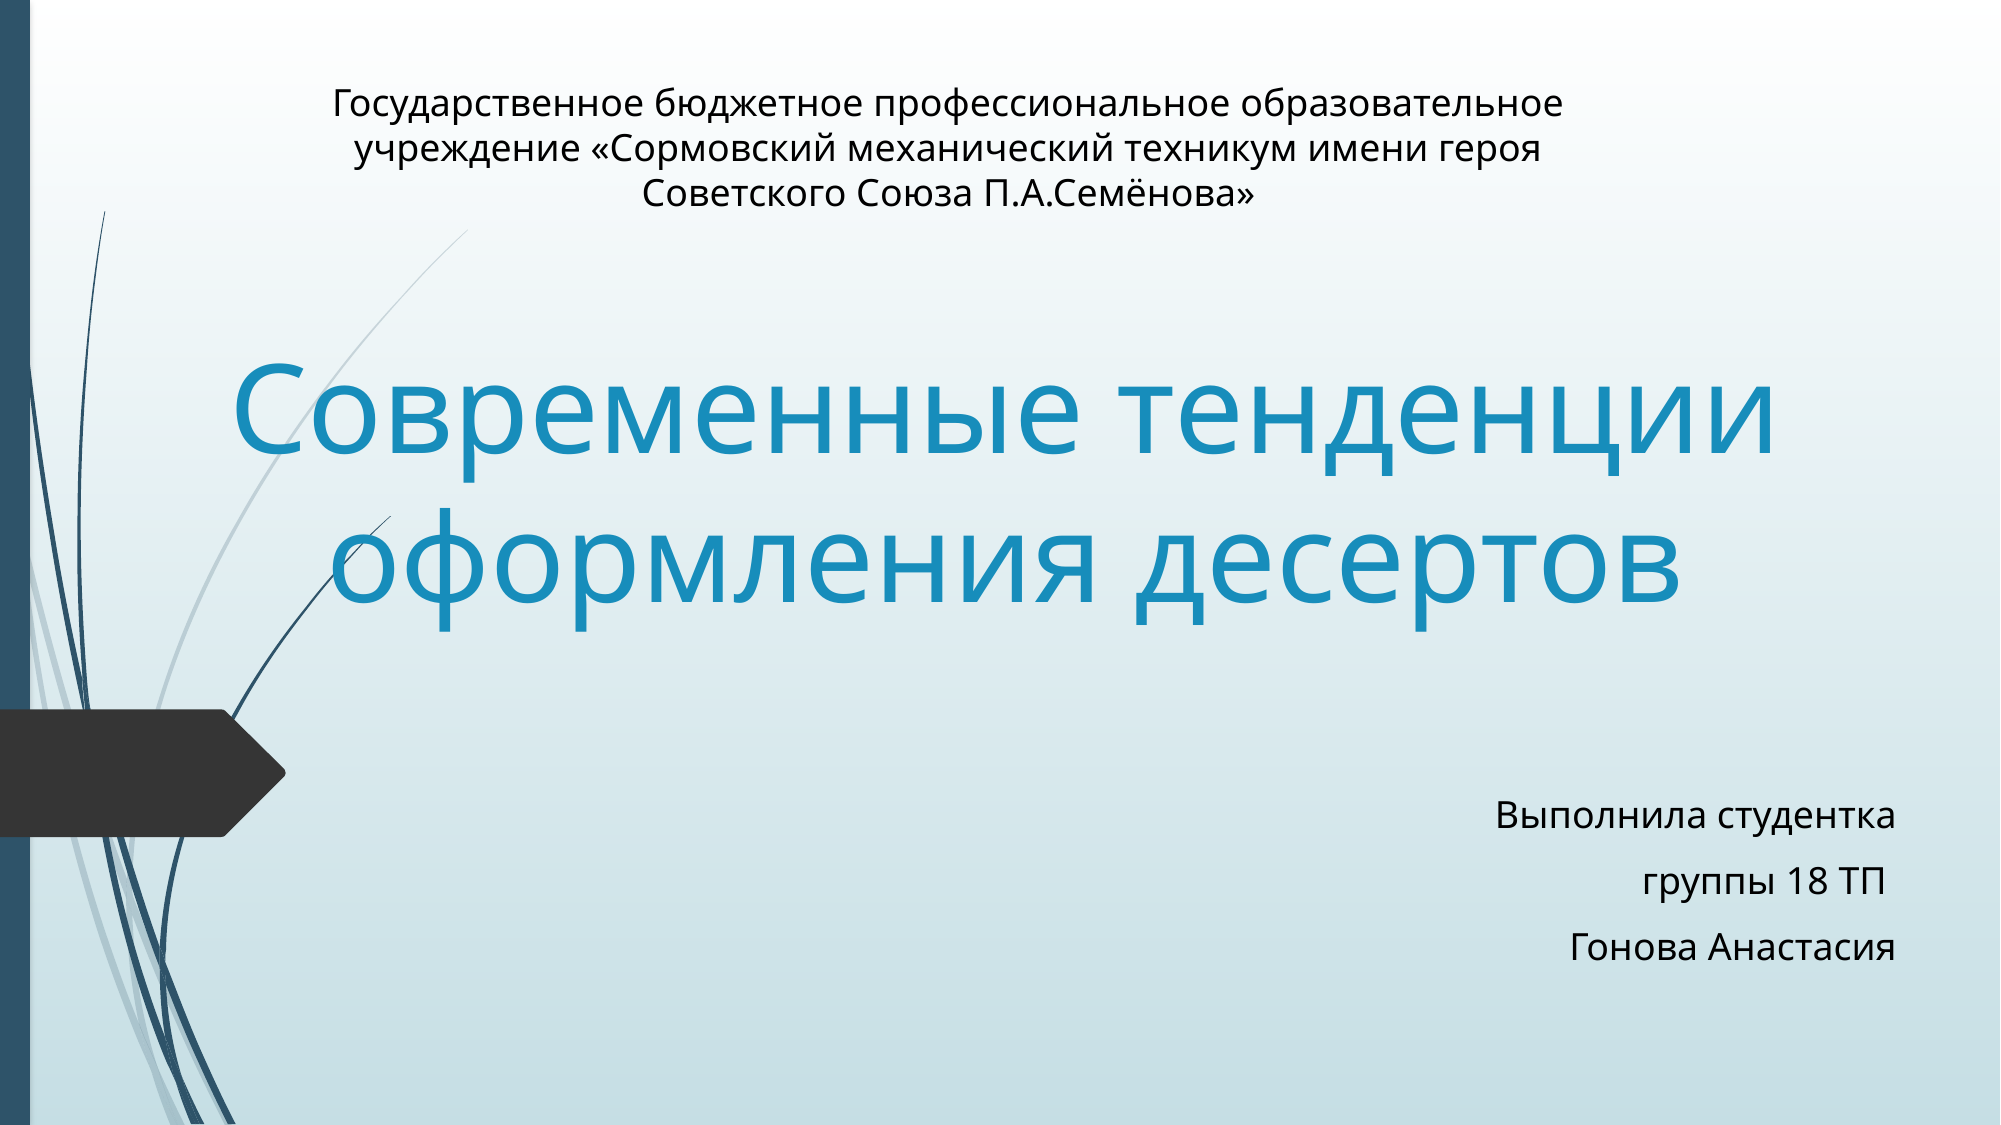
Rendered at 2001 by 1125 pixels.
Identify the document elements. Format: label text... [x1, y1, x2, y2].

text_box Государственное бюджетное профессиональное образовательное учреждение «Сормовский механический техникум имени героя Советского Союза П.А.Семёнова» [180, 71, 1718, 222]
subtitle Выполнила студентка группы 18 ТП Гонова Анастасия [189, 783, 1912, 1012]
title Современные тенденции оформления десертов [180, 319, 1830, 635]
